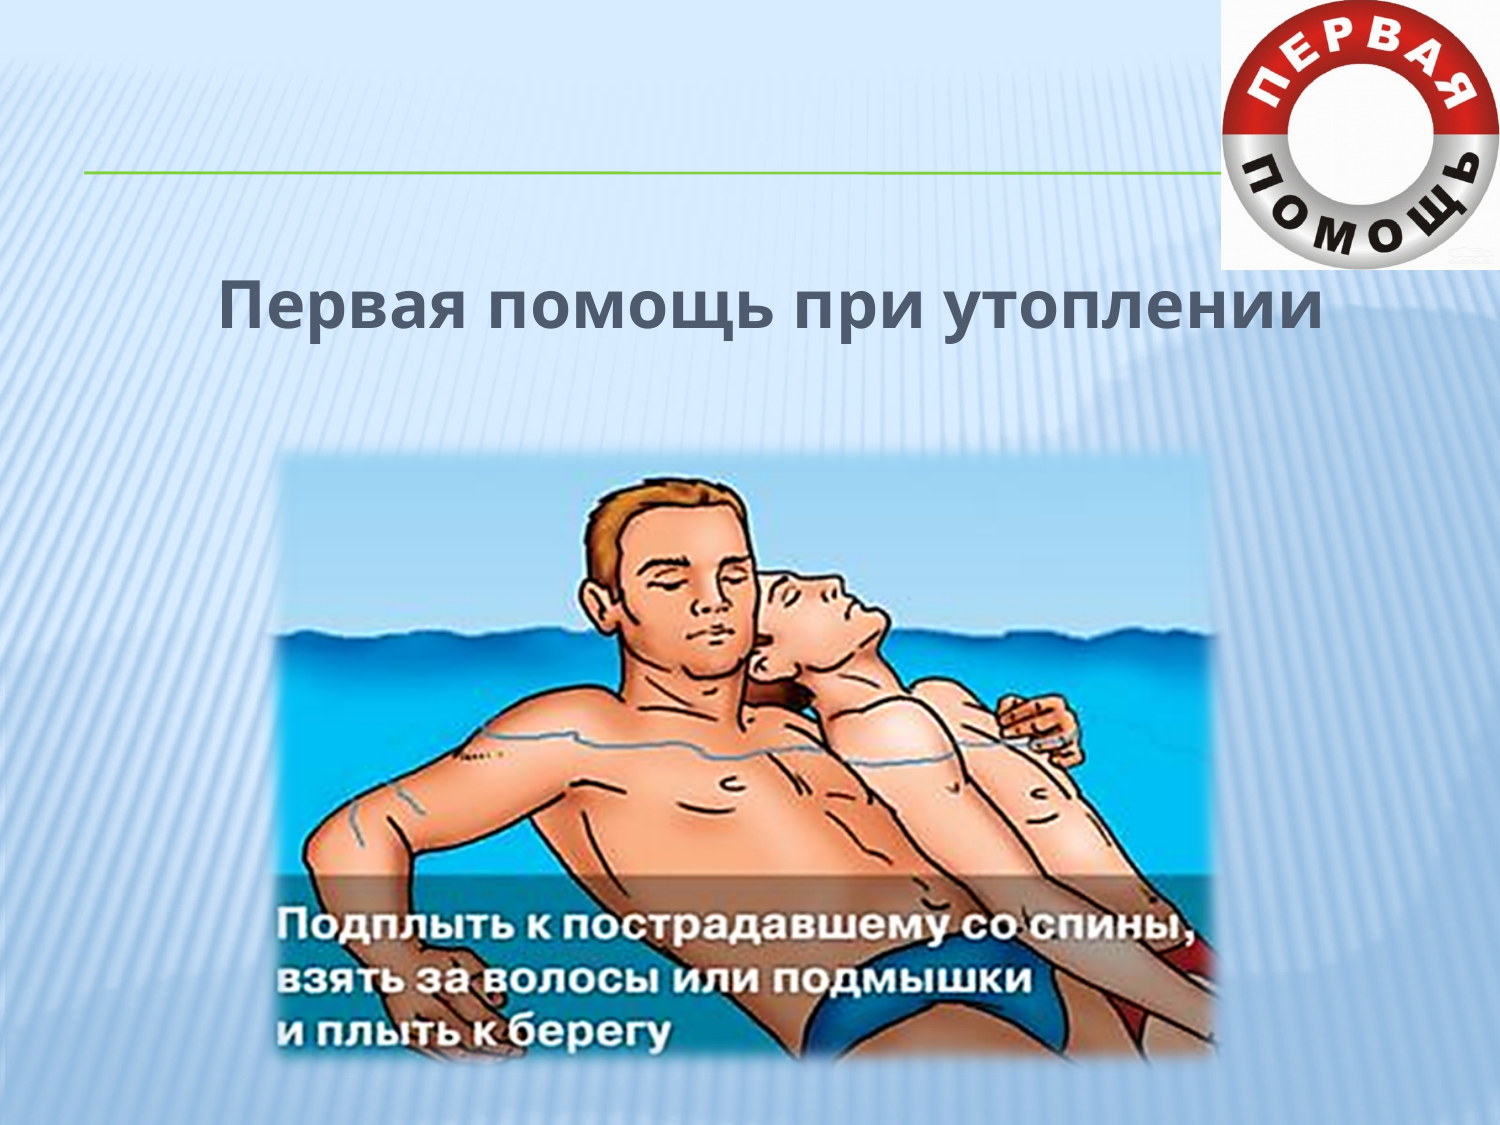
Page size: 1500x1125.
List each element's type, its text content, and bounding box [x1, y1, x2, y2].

picture [255, 433, 1231, 1073]
list Первая помощь при утоплении [50, 254, 1475, 998]
picture [1220, 0, 1500, 270]
